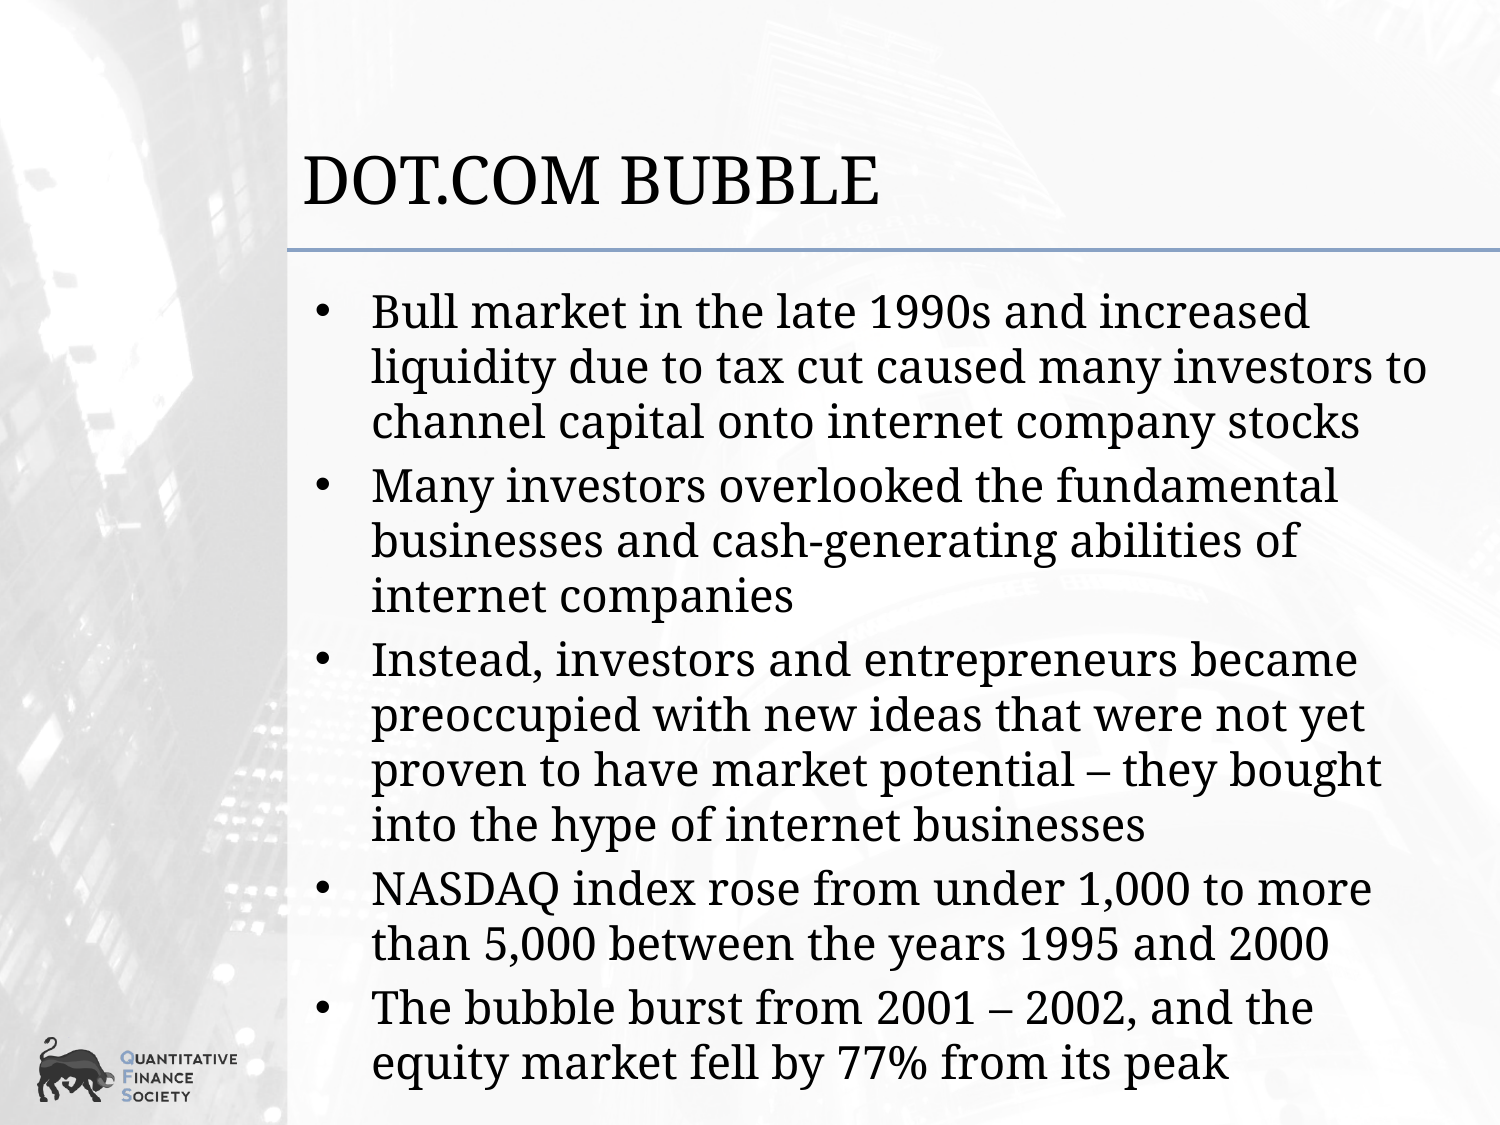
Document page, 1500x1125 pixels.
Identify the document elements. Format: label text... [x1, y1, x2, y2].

picture [37, 1037, 237, 1102]
text_box Bull market in the late 1990s and increased liquidity due to tax cut caused many investors to channel capital onto internet company stocks Many investors overlooked the fundamental businesses and cash-generating abilities of internet companies Instead, investors and entrepreneurs became preoccupied with new ideas that were not yet proven to have market potential – they bought into the hype of internet businesses NASDAQ index rose from under 1,000 to more than 5,000 between the years 1995 and 2000 The bubble burst from 2001 – 2002, and the equity market fell by 77% from its peak [300, 275, 1450, 1050]
title Dot.com Bubble [287, 112, 1363, 243]
